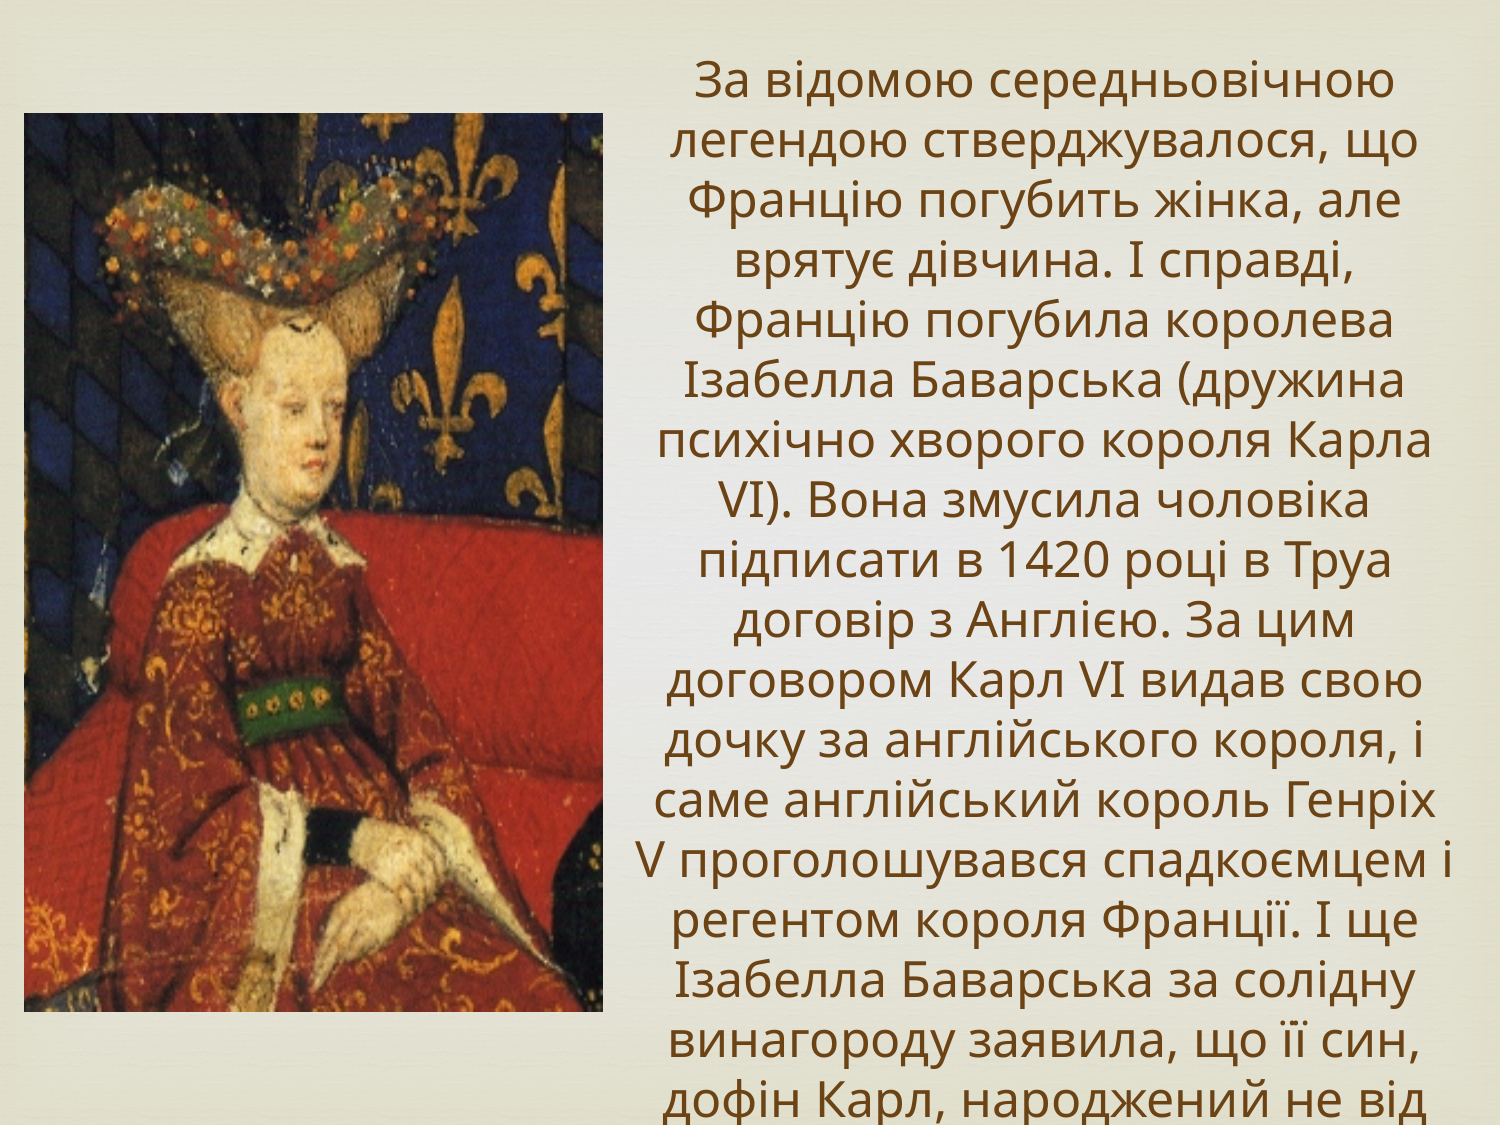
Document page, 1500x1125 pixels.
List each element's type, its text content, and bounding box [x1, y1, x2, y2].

text_box За відомою середньовічною легендою стверджувалося, що Францію погубить жінка, але врятує дівчина. І справді, Францію погубила королева Ізабелла Баварська (дружина психічно хворого короля Карла VІ). Вона змусила чоловіка підписати в 1420 році в Труа договір з Англією. За цим договором Карл VІ видав свою дочку за англійського короля, і саме англійський король Генріх V проголошувався спадкоємцем і регентом короля Франції. І ще Ізабелла Баварська за солідну винагороду заявила, що її син, дофін Карл, народжений не від короля тому не має прав на престол. [620, 39, 1471, 1125]
picture [23, 113, 603, 1012]
